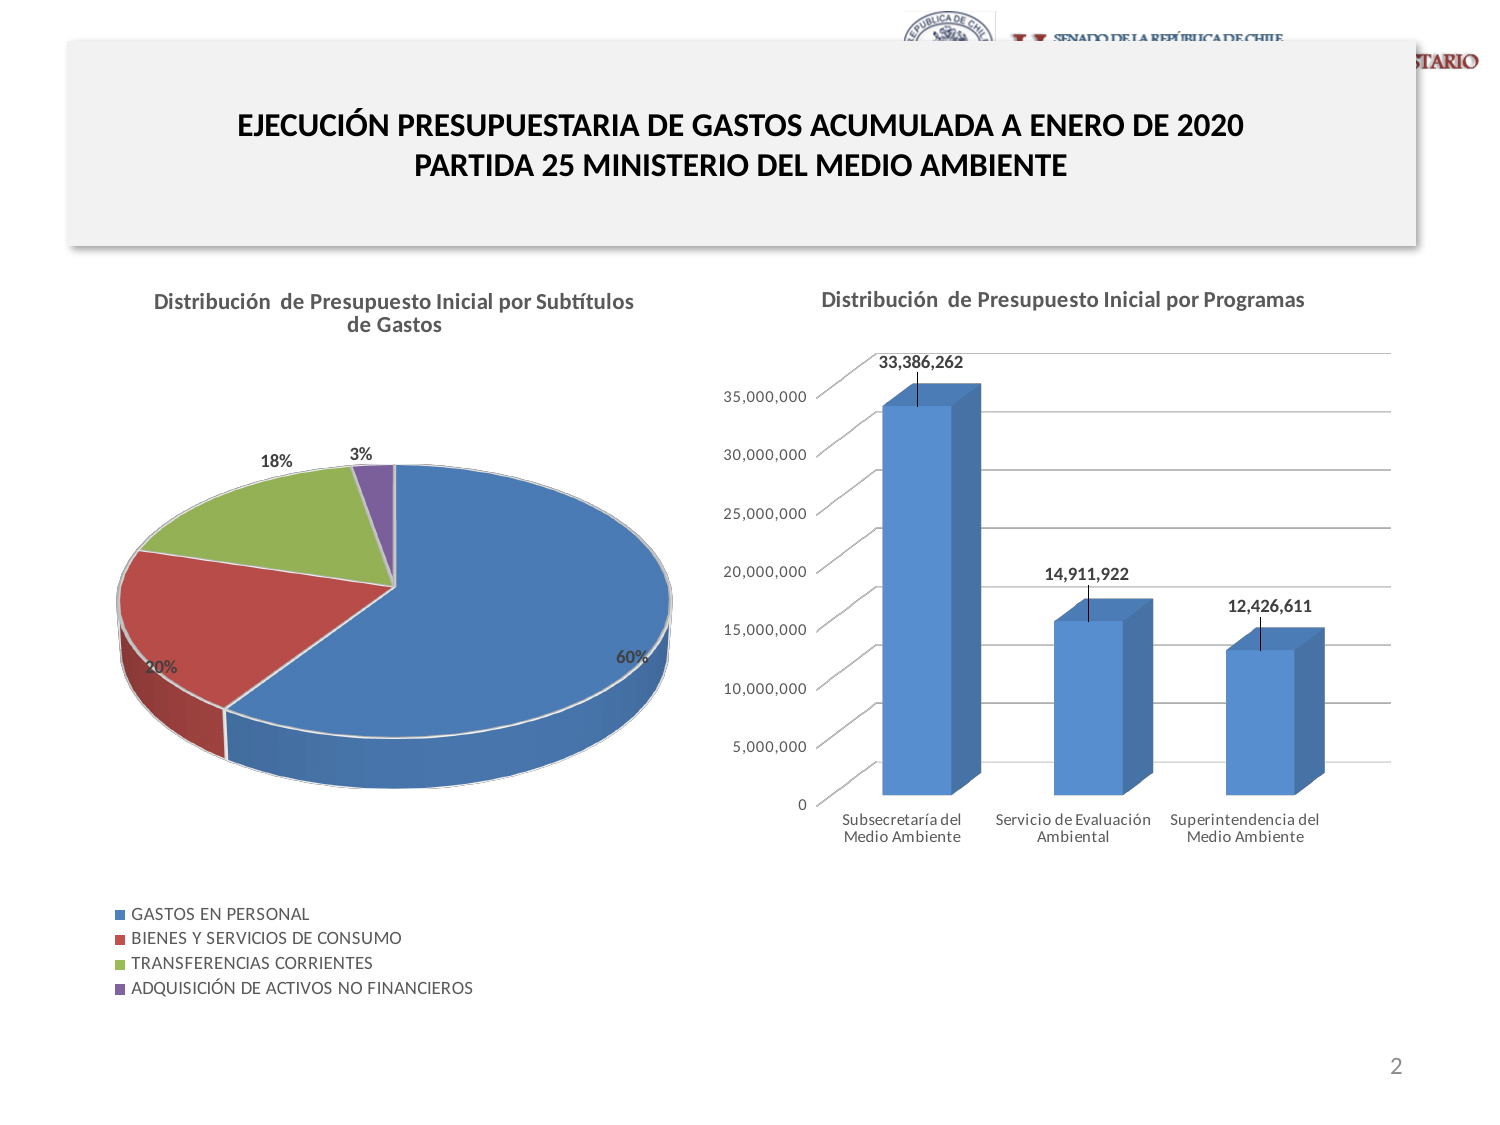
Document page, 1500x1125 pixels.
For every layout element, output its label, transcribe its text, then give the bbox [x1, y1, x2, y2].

picture [903, 7, 1500, 121]
slide_number 2 [1067, 1035, 1418, 1095]
text_box [63, 231, 1414, 1047]
title EJECUCIÓN PRESUPUESTARIA DE GASTOS ACUMULADA A ENERO DE 2020 PARTIDA 25 MINISTERIO DEL MEDIO AMBIENTE [67, 41, 1415, 246]
chart [74, 262, 1414, 1006]
